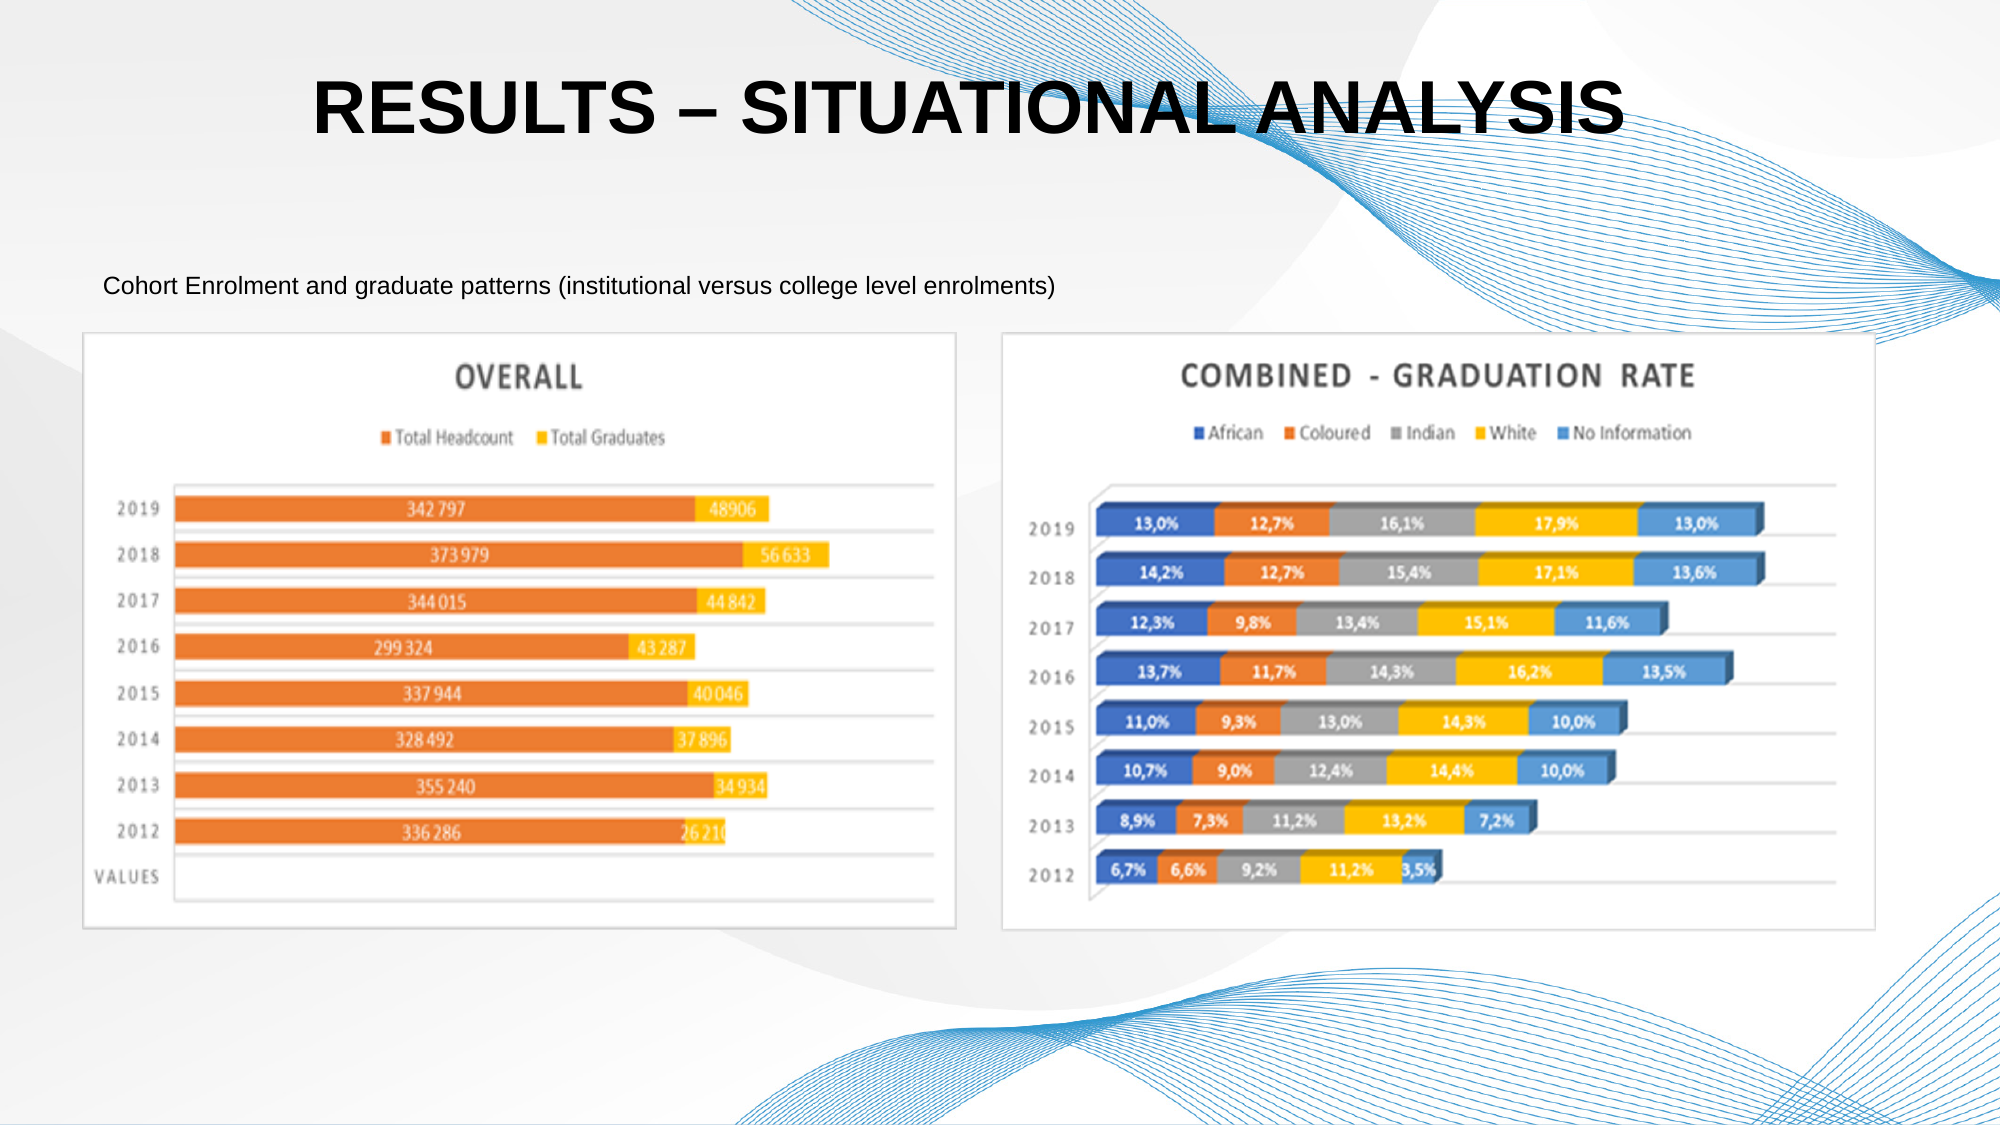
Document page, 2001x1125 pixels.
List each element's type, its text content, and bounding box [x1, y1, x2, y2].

text_box RESULTS – SITUATIONAL ANALYSIS [120, 42, 1821, 164]
picture [0, 0, 2000, 1125]
text_box Cohort Enrolment and graduate patterns (institutional versus college level enrolments) [87, 262, 1865, 1005]
